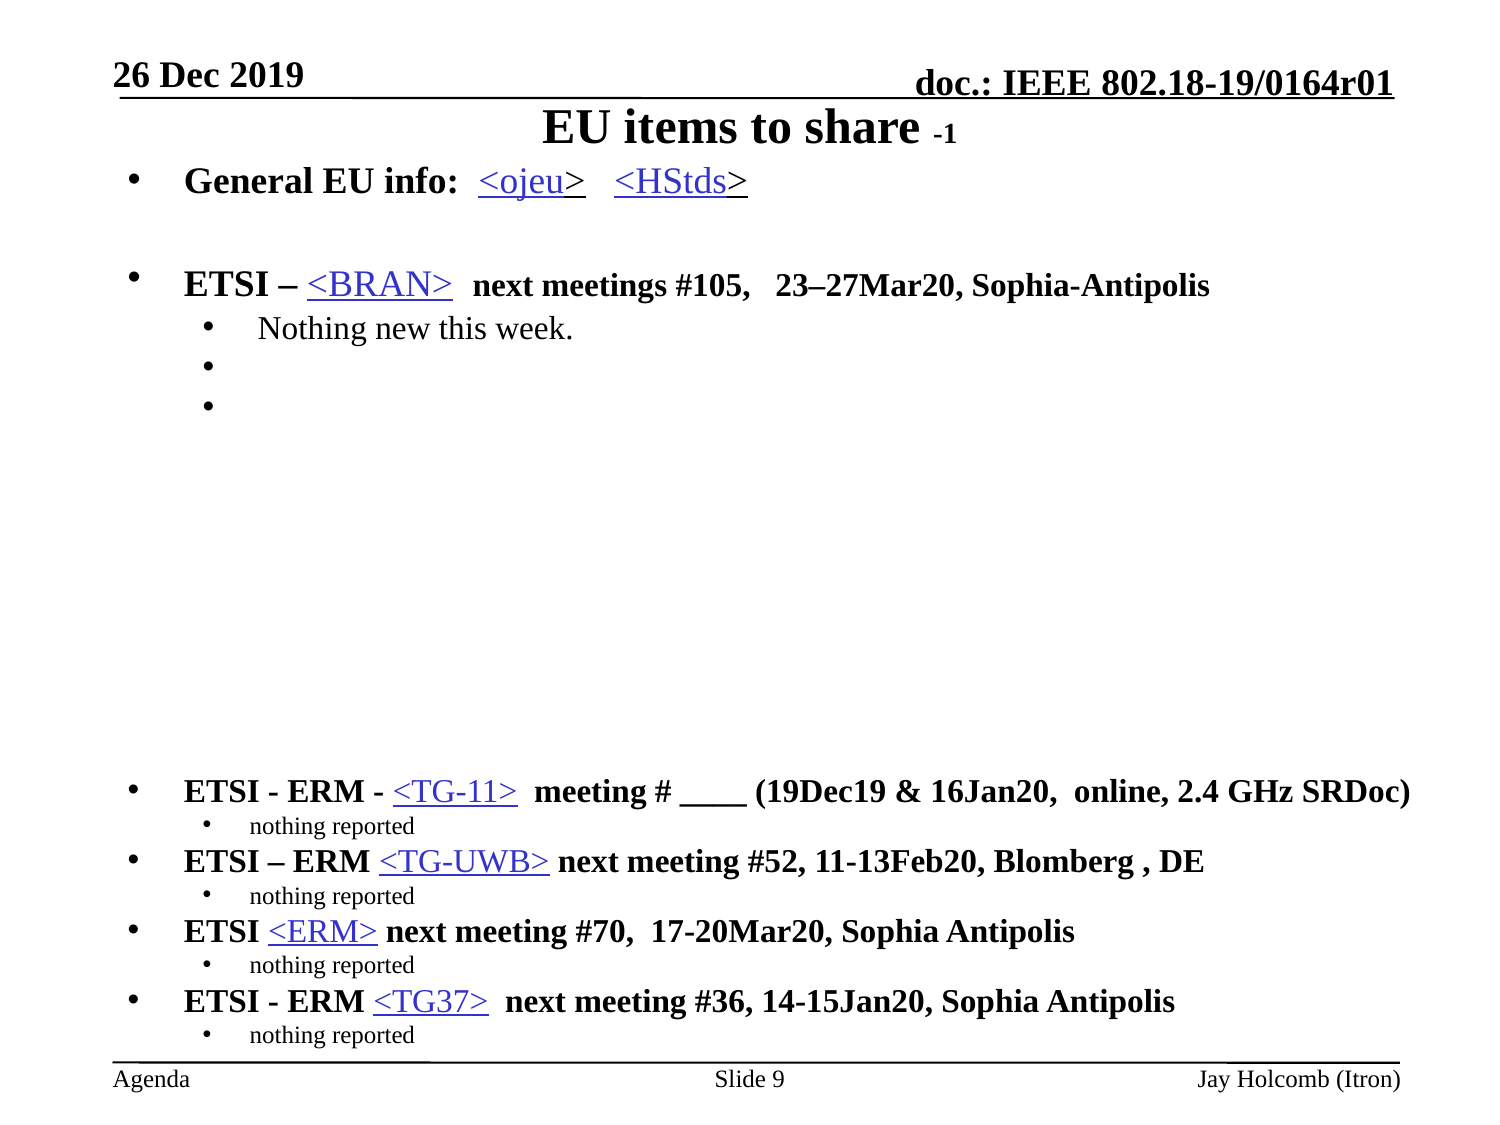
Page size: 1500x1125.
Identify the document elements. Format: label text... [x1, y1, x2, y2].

title EU items to share -1 [112, 100, 1388, 147]
footer Jay Holcomb (Itron) [878, 1061, 1402, 1093]
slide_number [112, 49, 488, 95]
list General EU info: <ojeu> <HStds> ETSI – <BRAN> next meetings #105, 23–27Mar20, Sophia-Antipolis Nothing new this week. ETSI - ERM - <TG-11> meeting # ____ (19Dec19 & 16Jan20, online, 2.4 GHz SRDoc) nothing reported ETSI – ERM <TG-UWB> next meeting #52, 11-13Feb20, Blomberg , DE nothing reported ETSI <ERM> next meeting #70, 17-20Mar20, Sophia Antipolis nothing reported ETSI - ERM <TG37> next meeting #36, 14-15Jan20, Sophia Antipolis nothing reported [112, 148, 1476, 1063]
slide_number Slide 9 [699, 1061, 800, 1123]
